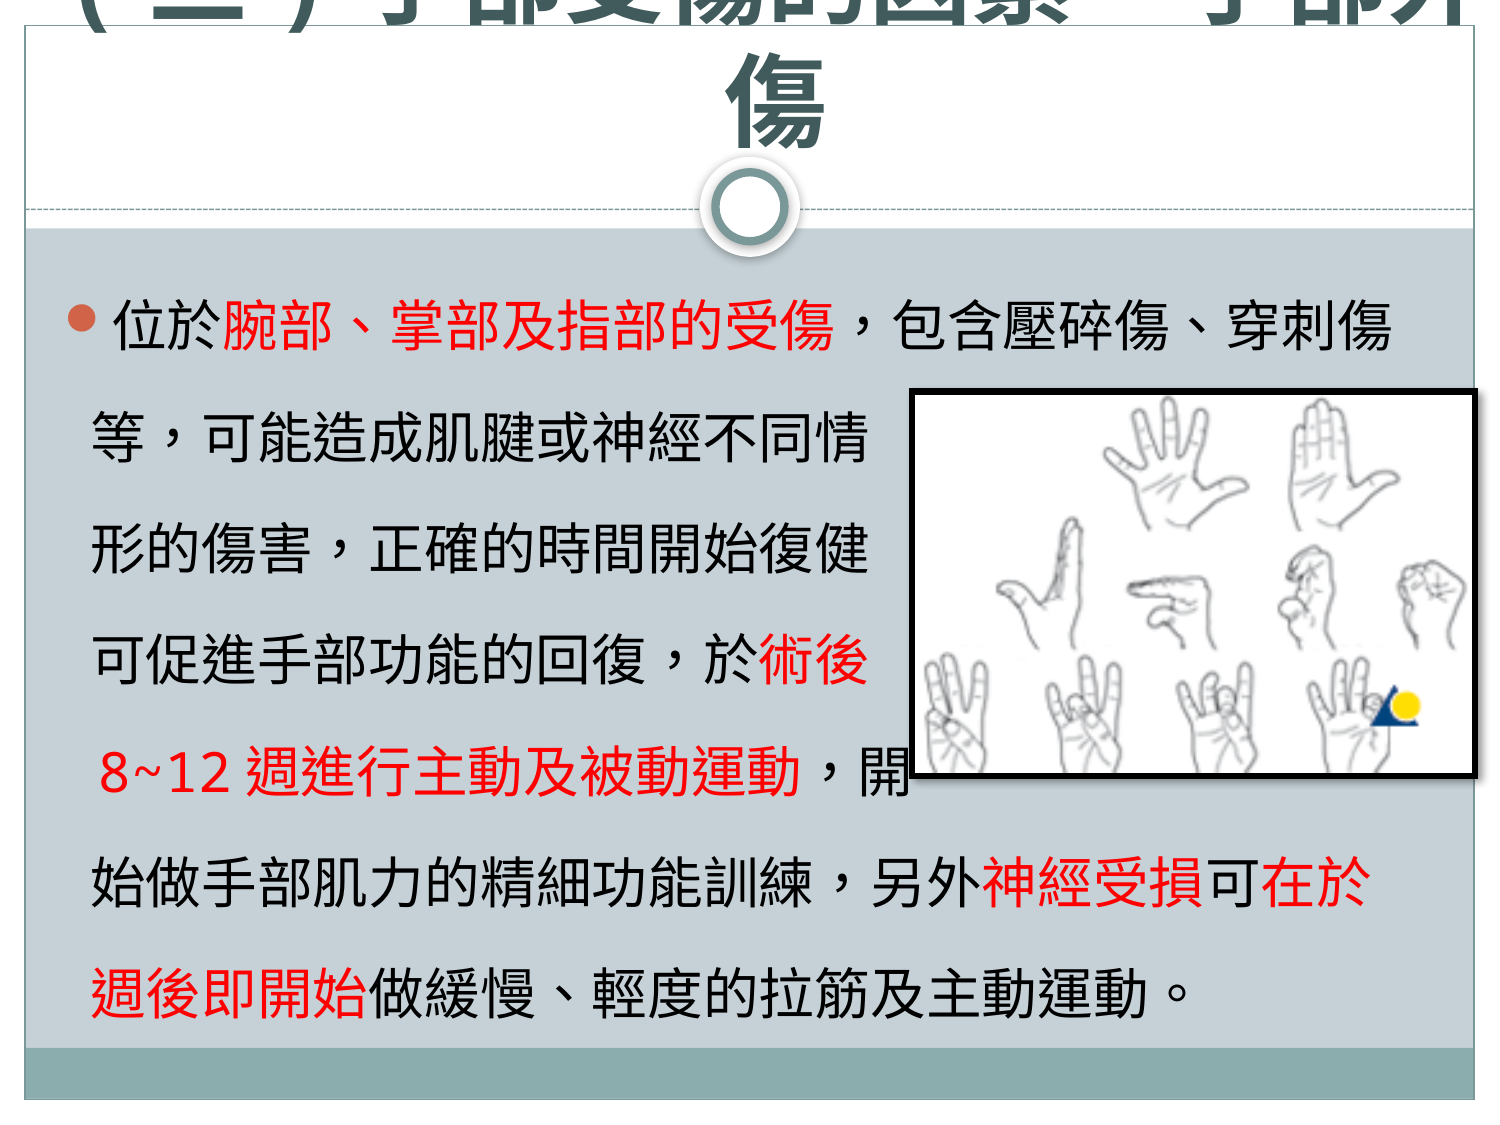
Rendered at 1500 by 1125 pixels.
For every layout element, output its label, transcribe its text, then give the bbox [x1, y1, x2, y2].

picture [914, 394, 1473, 774]
list 位於腕部、掌部及指部的受傷，包含壓碎傷、穿刺傷 等，可能造成肌腱或神經不同情 形的傷害，正確的時間開始復健 可促進手部功能的回復，於術後 8~12週進行主動及被動運動，開 始做手部肌力的精細功能訓練，另外神經受損可在於 週後即開始做緩慢、輕度的拉筋及主動運動。 [49, 250, 1445, 1035]
title (三)手部受傷的因素-手部外傷 [0, 42, 1500, 168]
